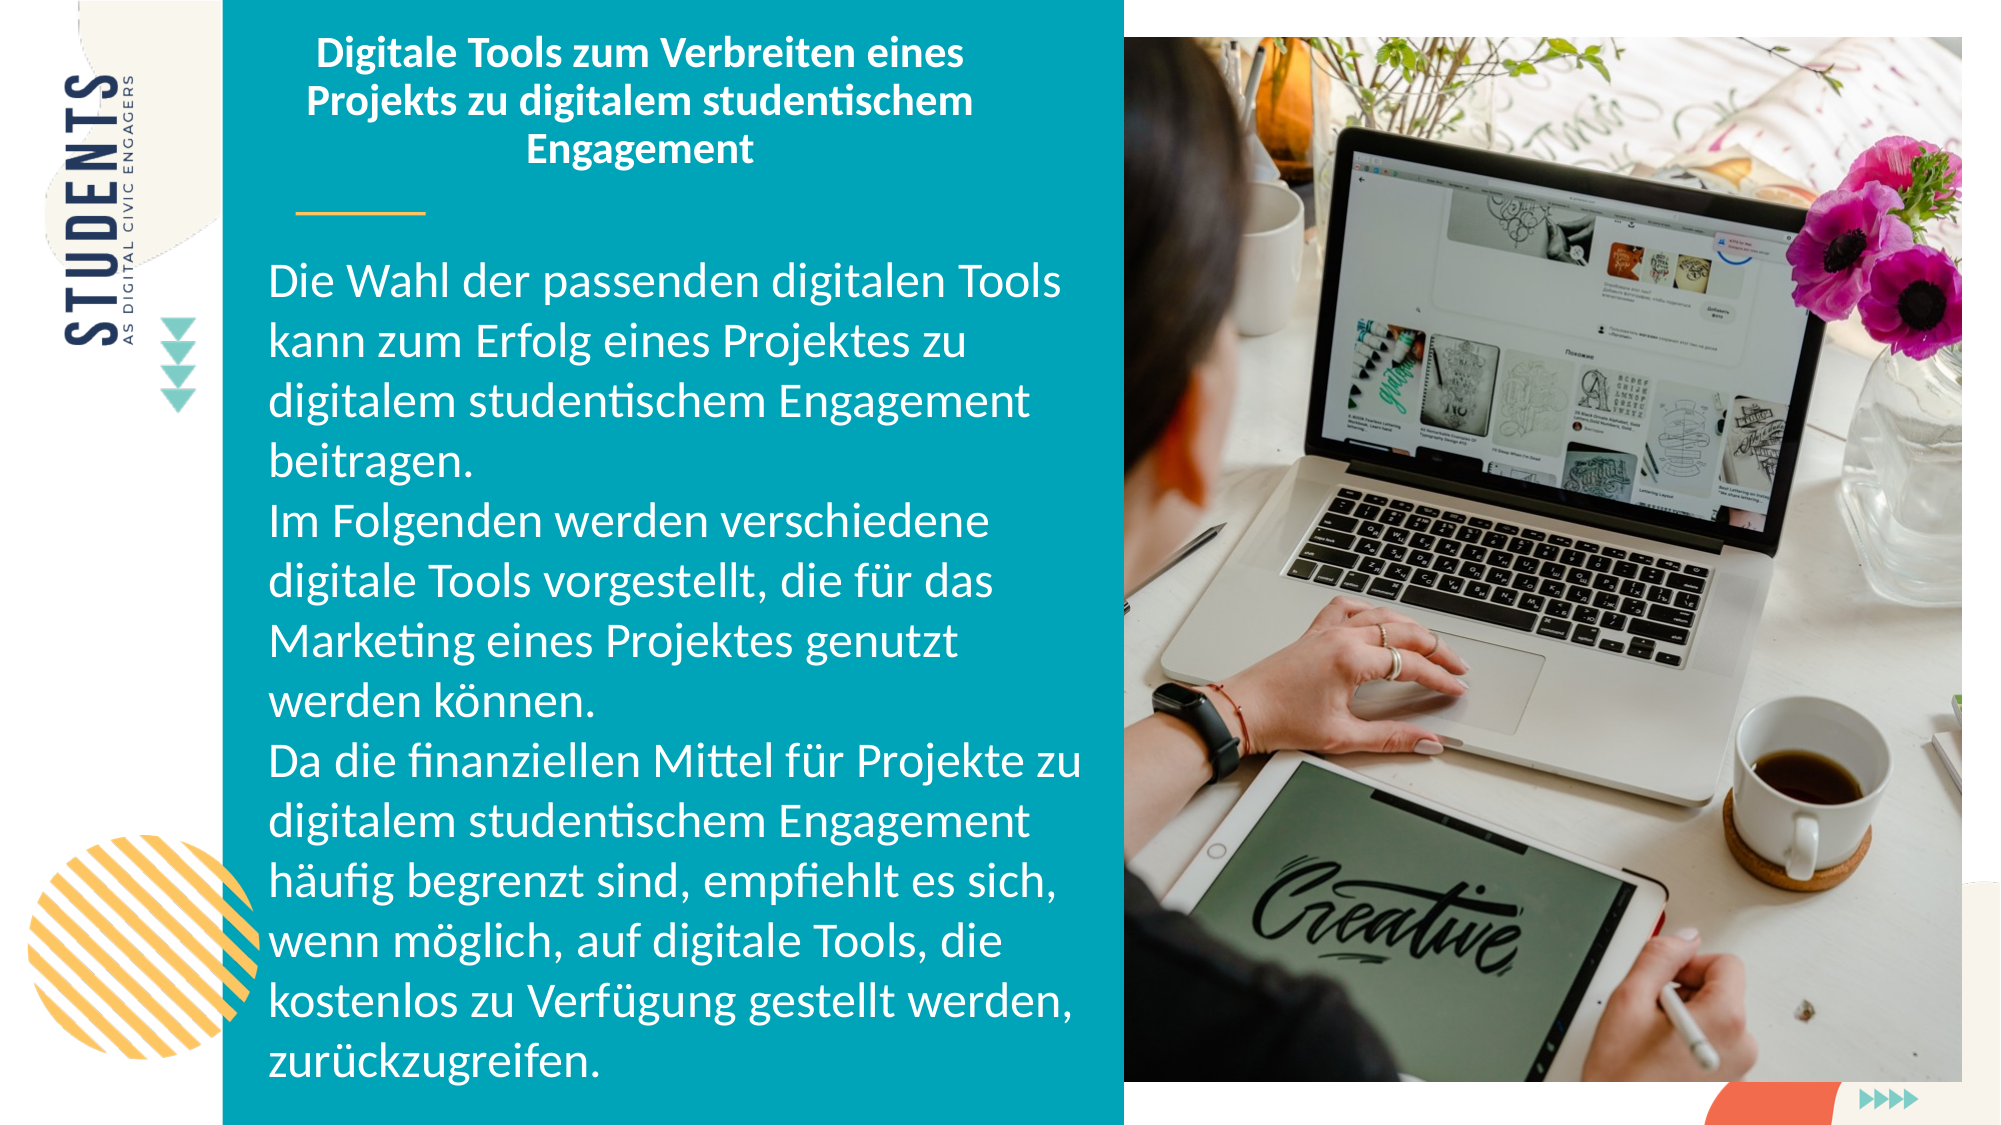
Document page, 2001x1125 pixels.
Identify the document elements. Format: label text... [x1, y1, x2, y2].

picture [143, 308, 214, 417]
text_box Die Wahl der passenden digitalen Tools kann zum Erfolg eines Projektes zu digitalem studentischem Engagement beitragen. Im Folgenden werden verschiedene digitale Tools vorgestellt, die für das Marketing eines Projektes genutzt werden können. Da die finanziellen Mittel für Projekte zu digitalem studentischem Engagement häufig begrenzt sind, empfiehlt es sich, wenn möglich, auf digitale Tools, die kostenlos zu Verfügung gestellt werden, zurückzugreifen. [253, 240, 1107, 1096]
picture [12, 835, 253, 1082]
picture [1124, 37, 2000, 1125]
picture [45, 1, 220, 346]
list Digitale Tools zum Verbreiten eines Projekts zu digitalem studentischem Engagement [253, 21, 1028, 184]
